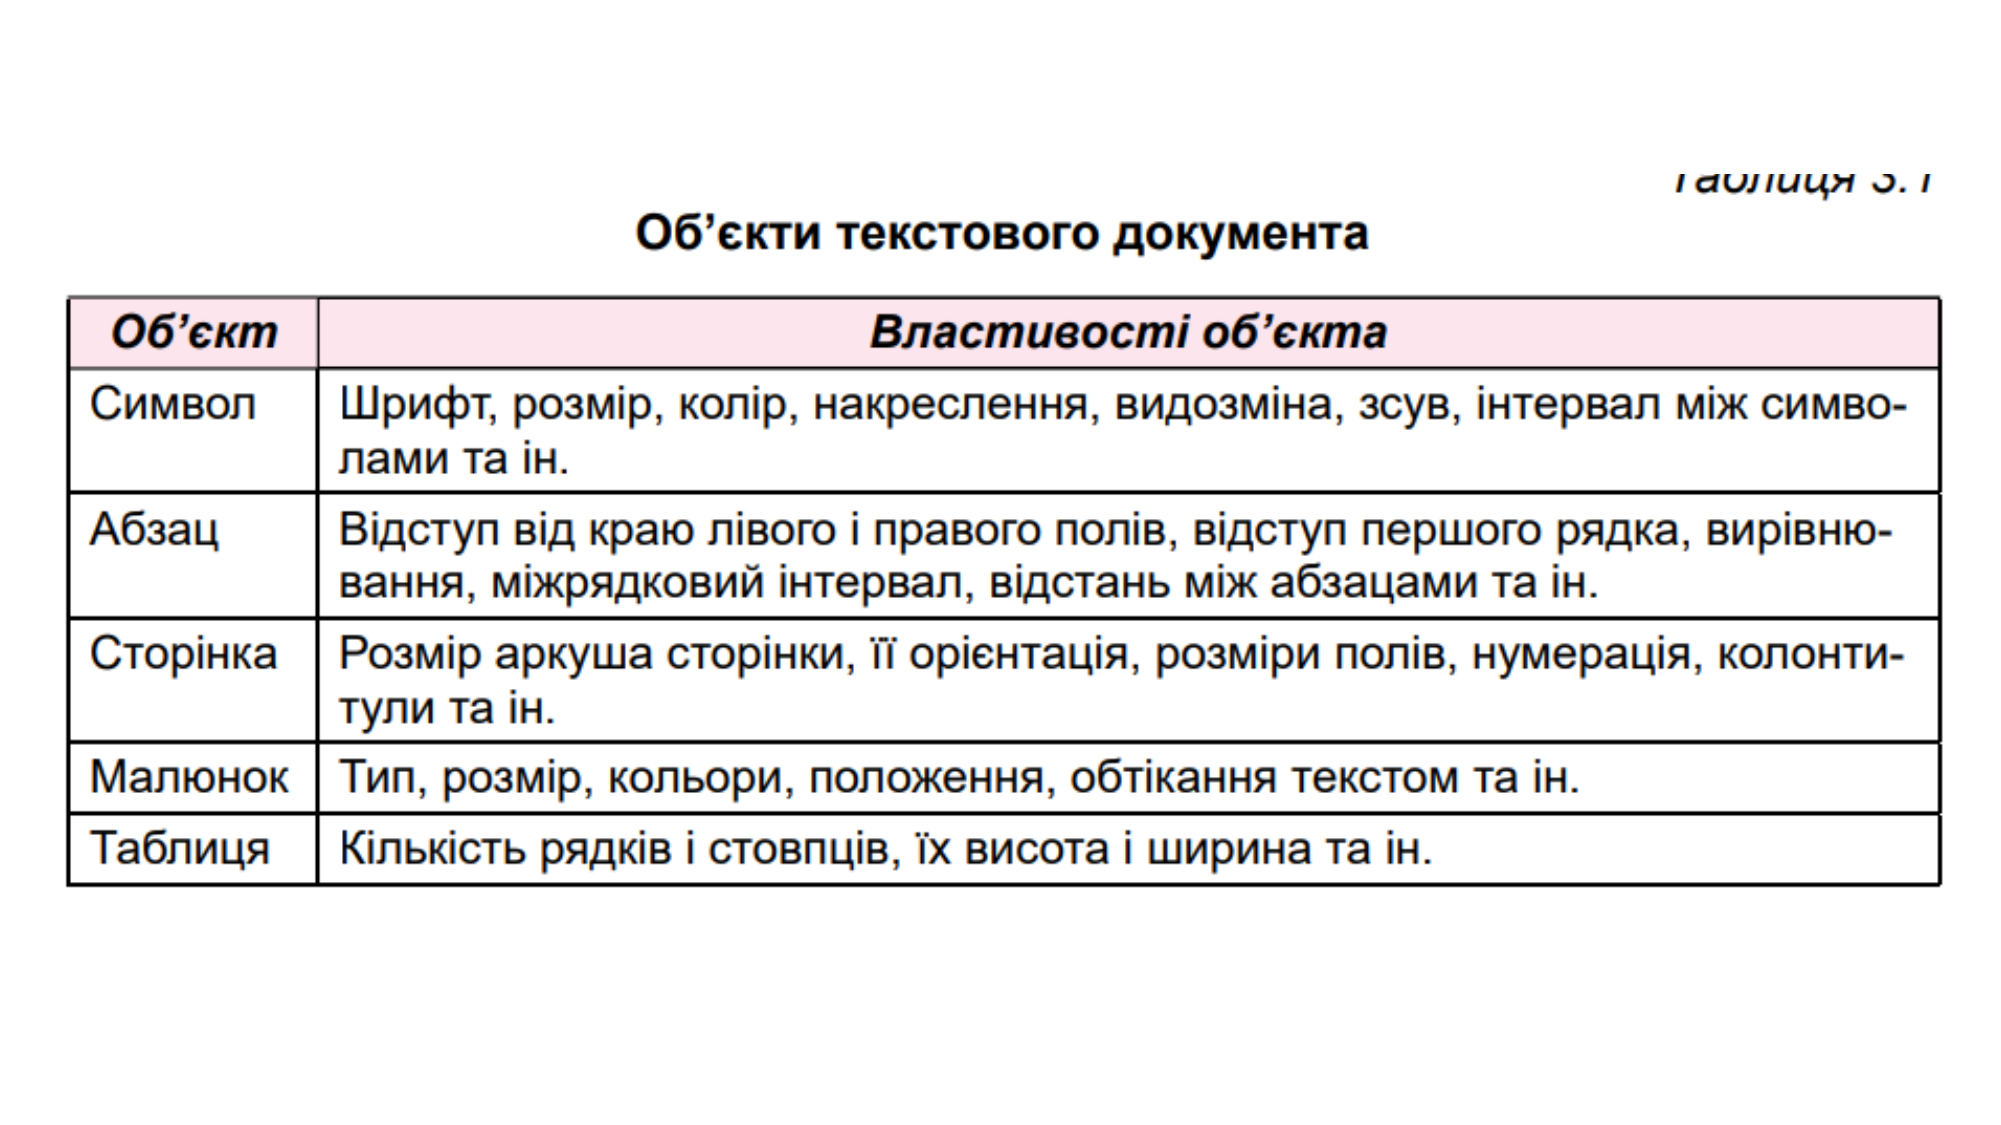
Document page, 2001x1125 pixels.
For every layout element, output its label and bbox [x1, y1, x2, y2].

picture [48, 174, 1951, 900]
